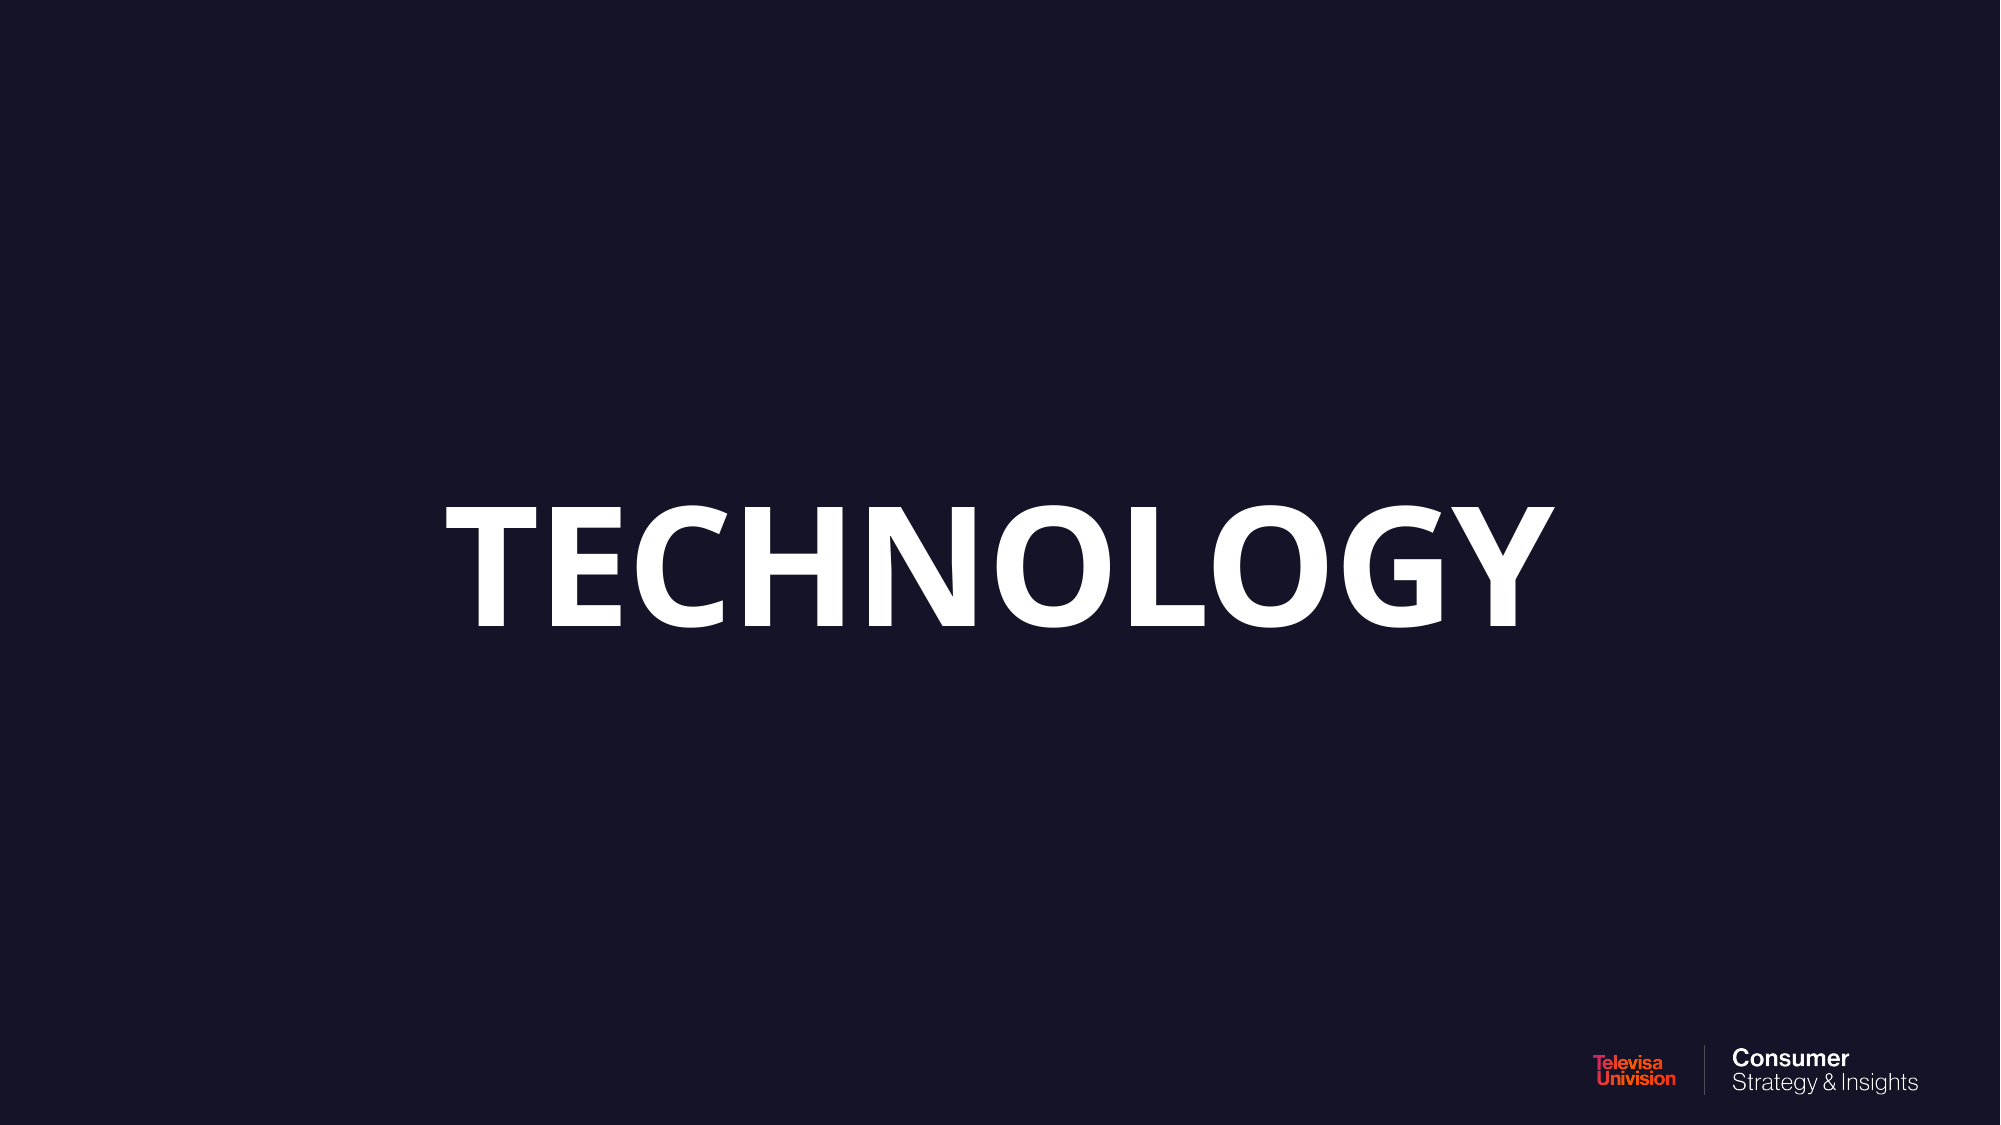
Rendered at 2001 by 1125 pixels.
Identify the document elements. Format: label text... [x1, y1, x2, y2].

picture [1593, 1045, 1918, 1095]
list Technology [133, 512, 1867, 657]
